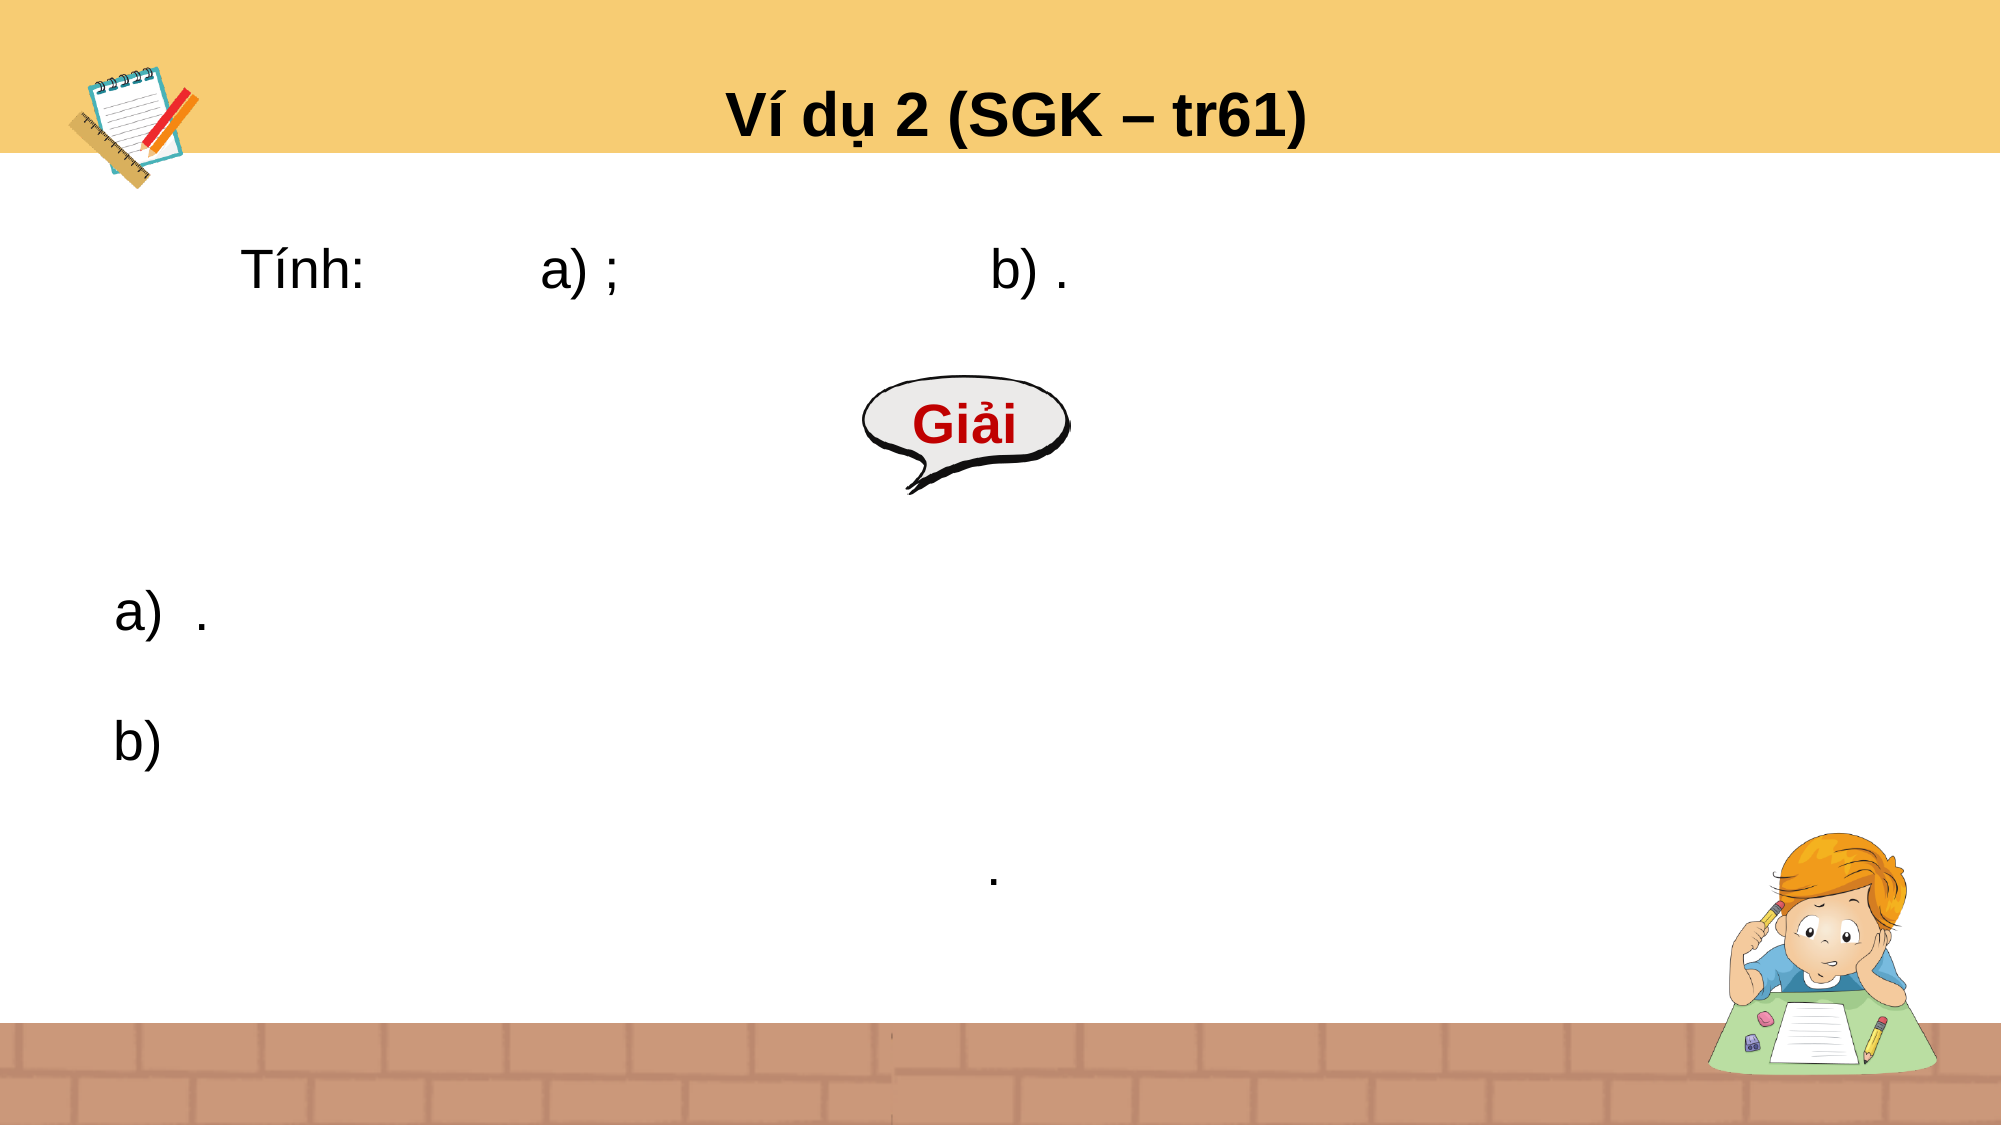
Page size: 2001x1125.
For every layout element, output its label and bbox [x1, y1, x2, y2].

text_box [0, 0, 2000, 154]
picture [1708, 829, 1937, 1075]
text_box [0, 1023, 2000, 1125]
picture [68, 66, 199, 189]
text_box [862, 322, 1071, 521]
